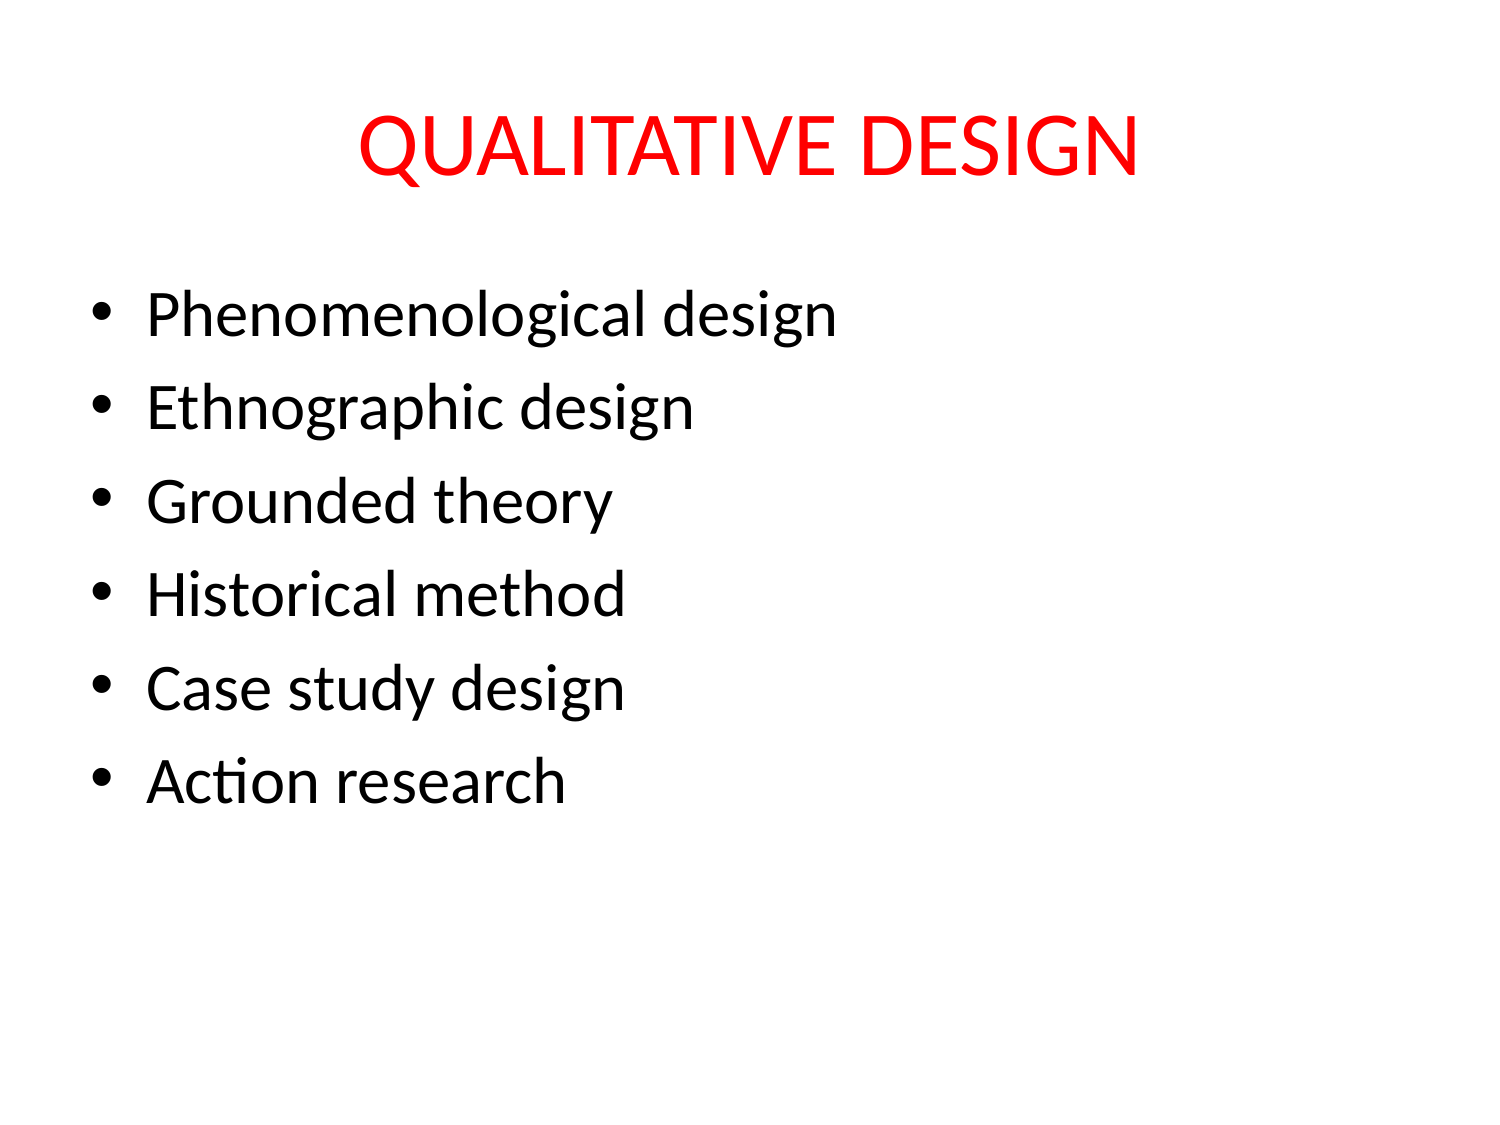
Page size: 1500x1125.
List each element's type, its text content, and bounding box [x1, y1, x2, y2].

title QUALITATIVE DESIGN [75, 45, 1425, 233]
list Phenomenological design Ethnographic design Grounded theory Historical method Case study design Action research [75, 262, 1425, 1005]
